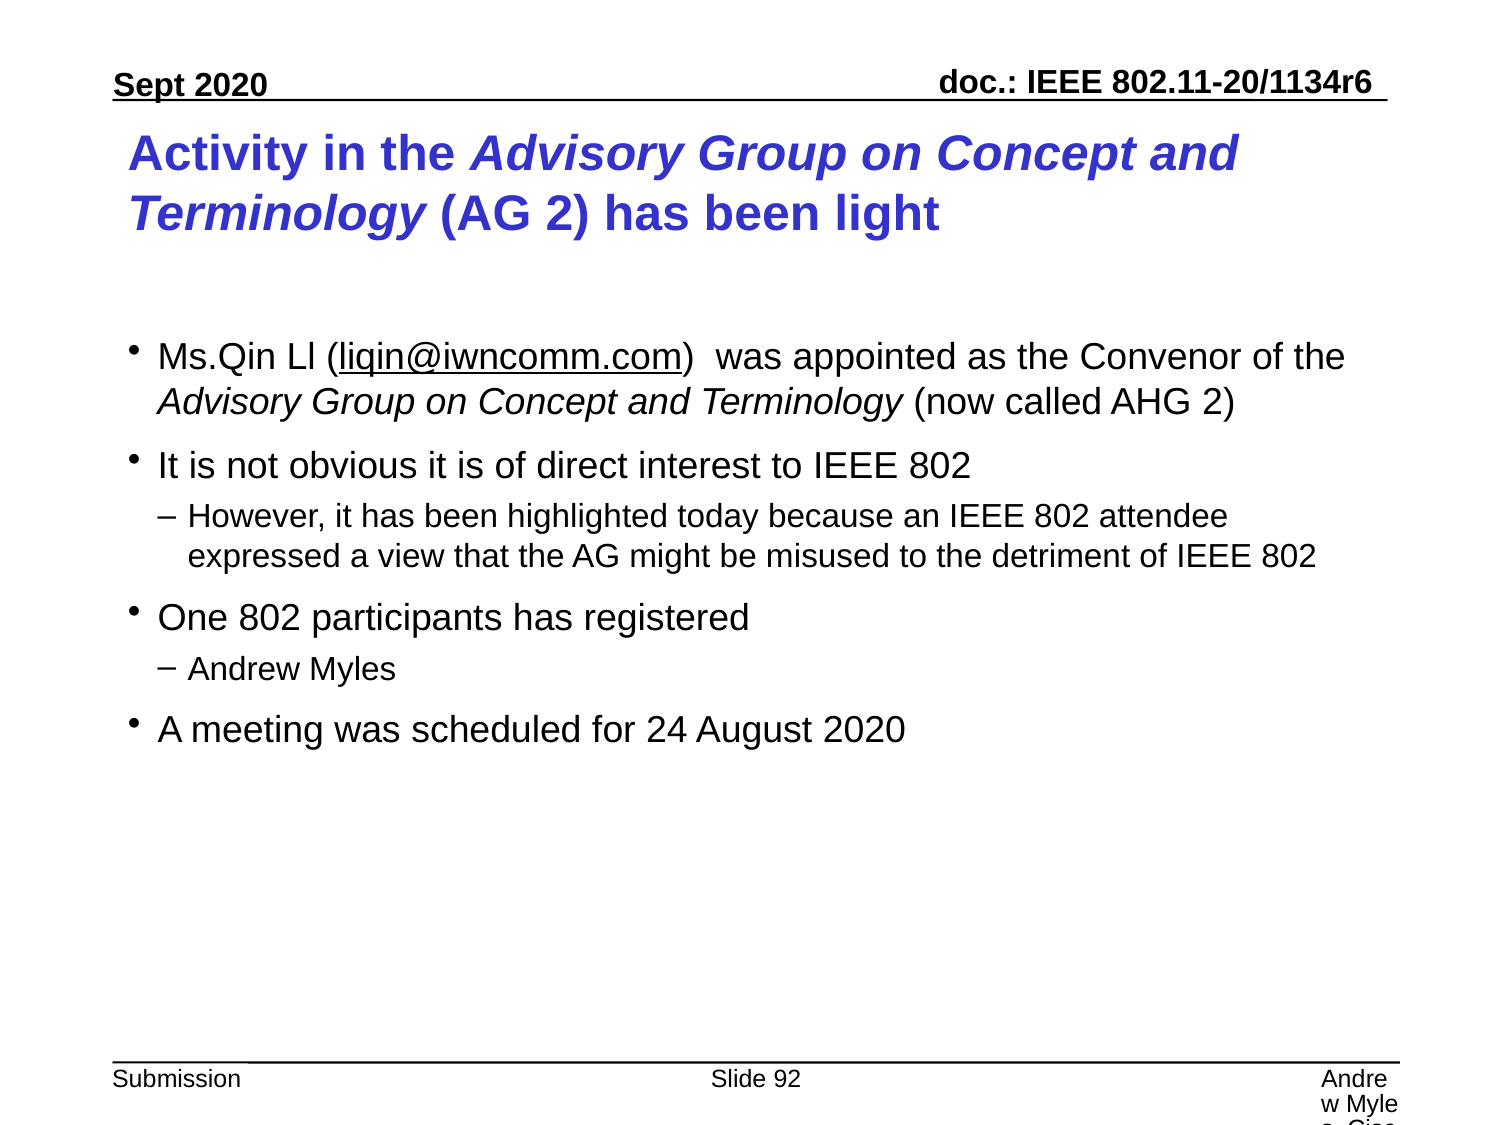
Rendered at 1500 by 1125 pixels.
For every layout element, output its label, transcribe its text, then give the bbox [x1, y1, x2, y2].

slide_number Slide 92 [709, 1061, 803, 1093]
footer Andrew Myles, Cisco [1320, 1061, 1402, 1093]
title Activity in the Advisory Group on Concept and Terminology (AG 2) has been light [112, 112, 1388, 288]
list Ms.Qin Ll (liqin@iwncomm.com) was appointed as the Convenor of the Advisory Group on Concept and Terminology (now called AHG 2) It is not obvious it is of direct interest to IEEE 802 However, it has been highlighted today because an IEEE 802 attendee expressed a view that the AG might be misused to the detriment of IEEE 802 One 802 participants has registered Andrew Myles A meeting was scheduled for 24 August 2020 [112, 324, 1388, 1000]
